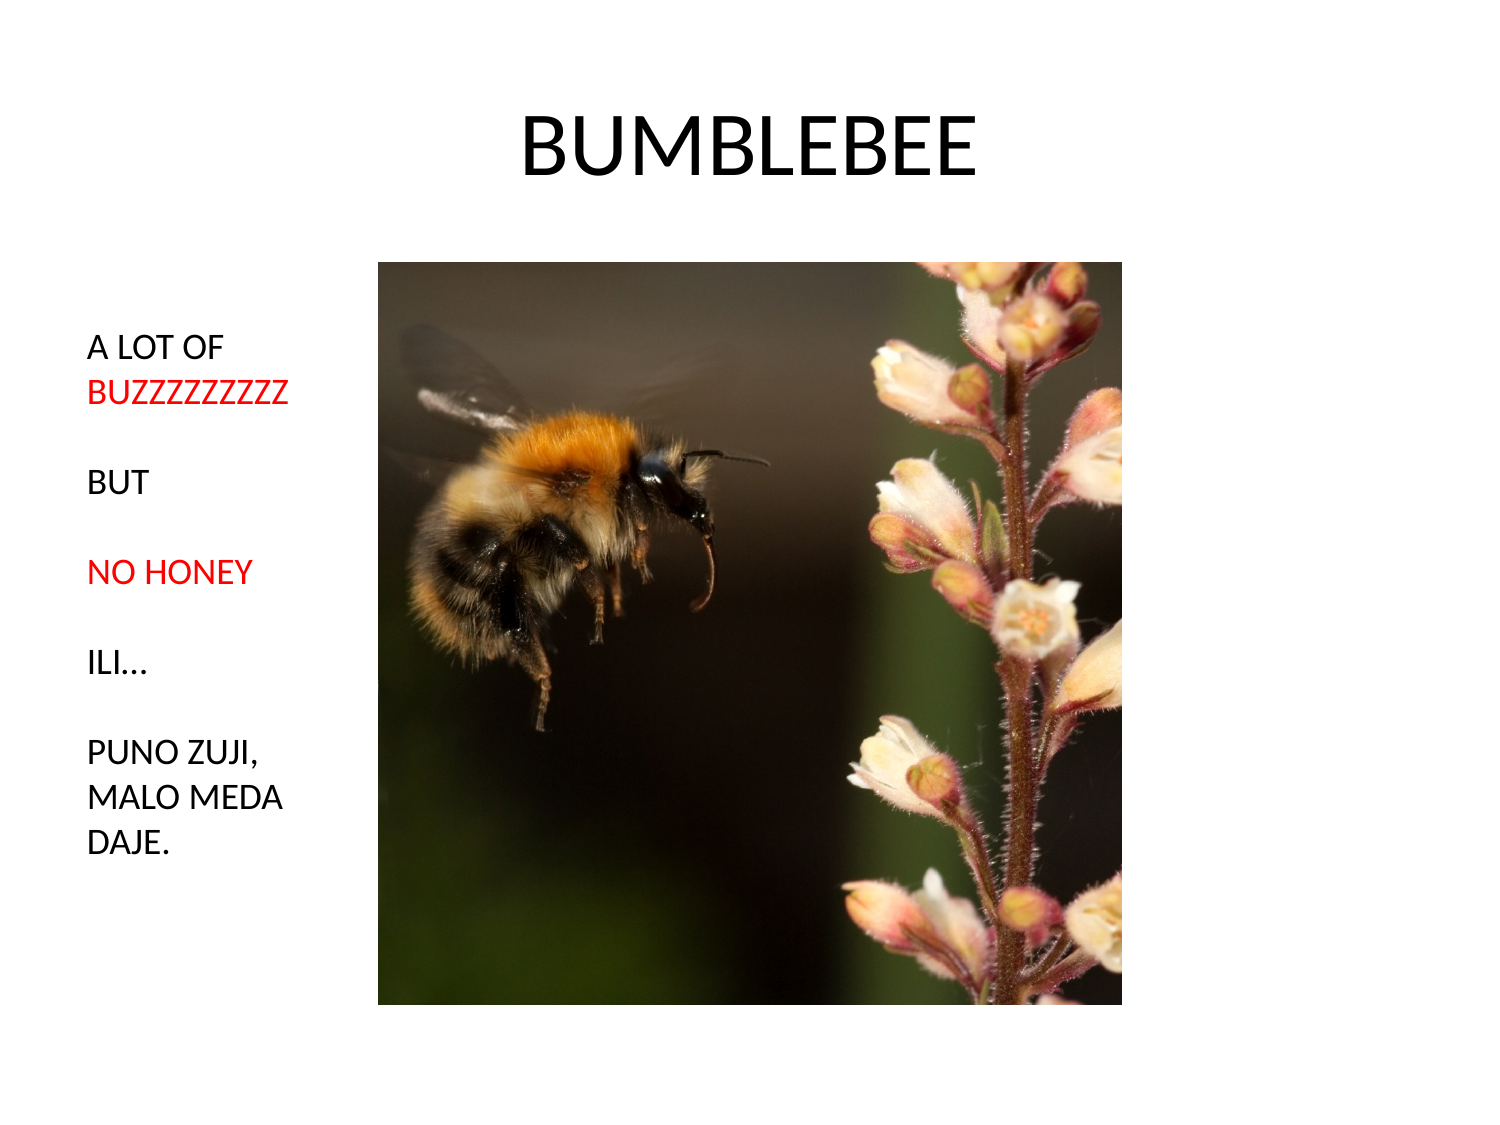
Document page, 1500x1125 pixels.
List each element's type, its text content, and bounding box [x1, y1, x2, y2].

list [378, 262, 1122, 1006]
text_box A LOT OF BUZZZZZZZZZ BUT NO HONEY ILI… PUNO ZUJI, MALO MEDA DAJE. [72, 314, 344, 870]
title BUMBLEBEE [75, 45, 1425, 233]
